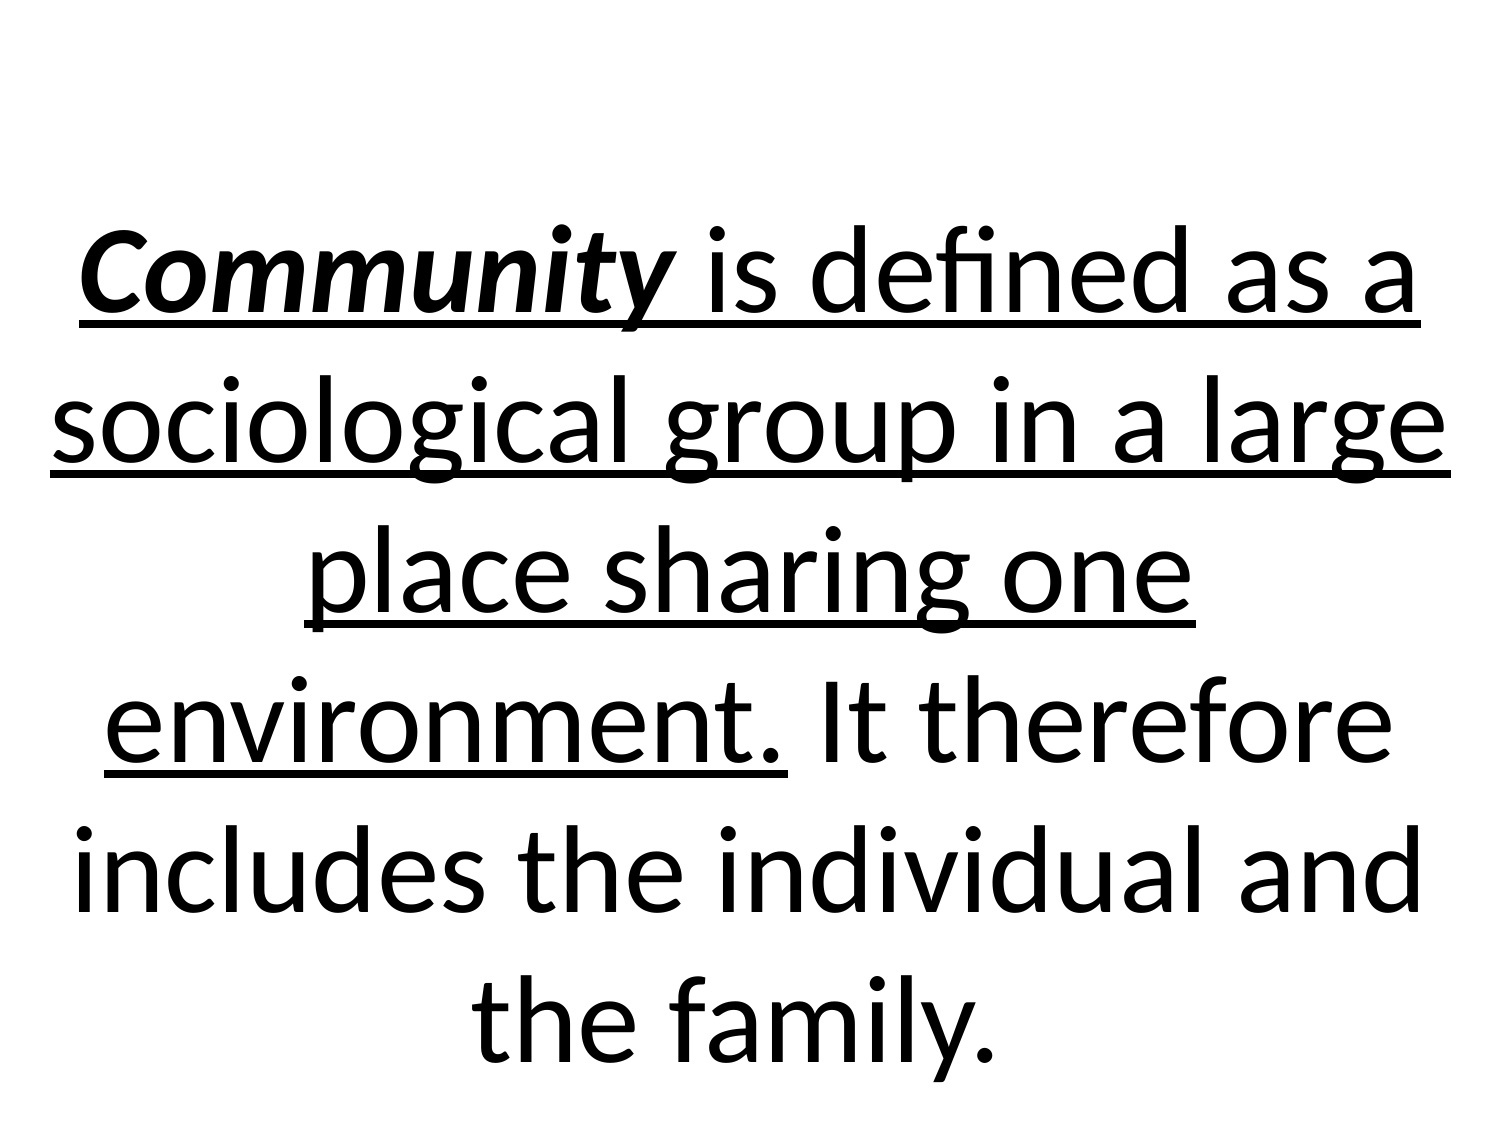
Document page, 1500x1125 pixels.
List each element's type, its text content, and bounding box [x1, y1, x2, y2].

title Community is defined as a sociological group in a large place sharing one environment. It therefore includes the individual and the family. [0, 0, 1500, 1125]
